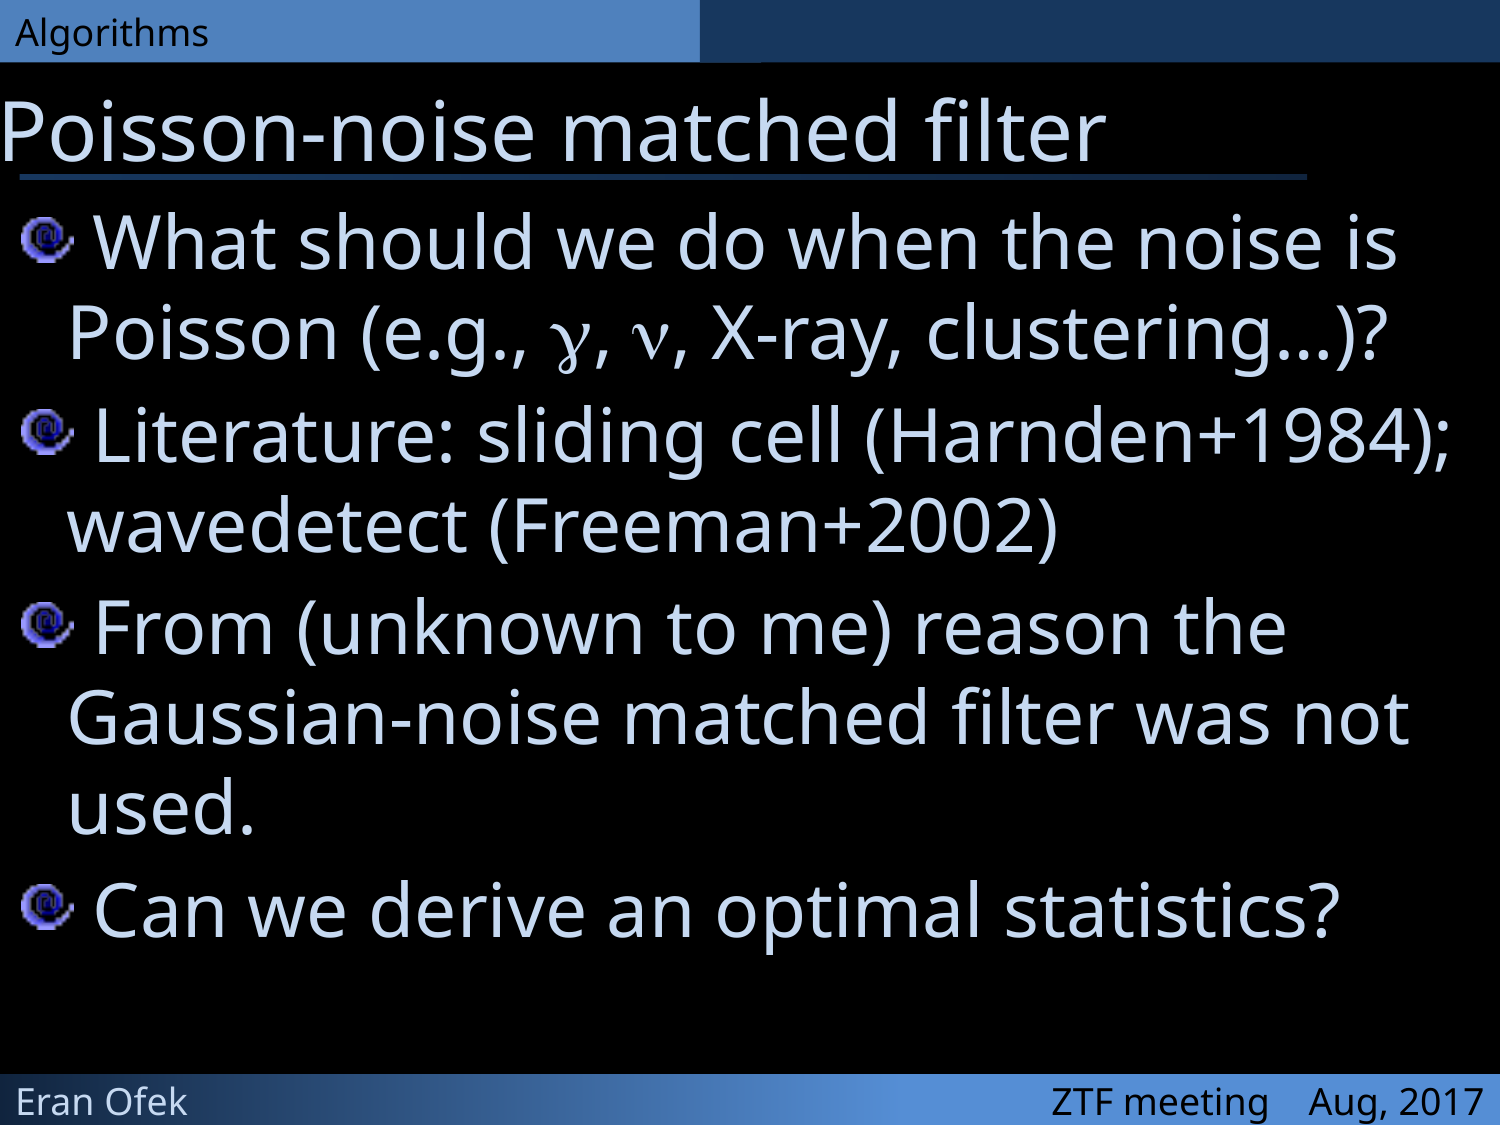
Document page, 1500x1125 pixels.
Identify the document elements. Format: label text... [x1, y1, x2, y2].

picture [21, 409, 74, 455]
picture [21, 602, 74, 648]
picture [21, 217, 74, 263]
text_box Poisson-noise matched filter [0, 70, 1124, 186]
picture [21, 884, 74, 930]
text_box What should we do when the noise is Poisson (e.g., g, n, X-ray, clustering…)? Literature: sliding cell (Harnden+1984); wavedetect (Freeman+2002) From (unknown to me) reason the Gaussian-noise matched filter was not used. Can we derive an optimal statistics? [7, 187, 1500, 1075]
